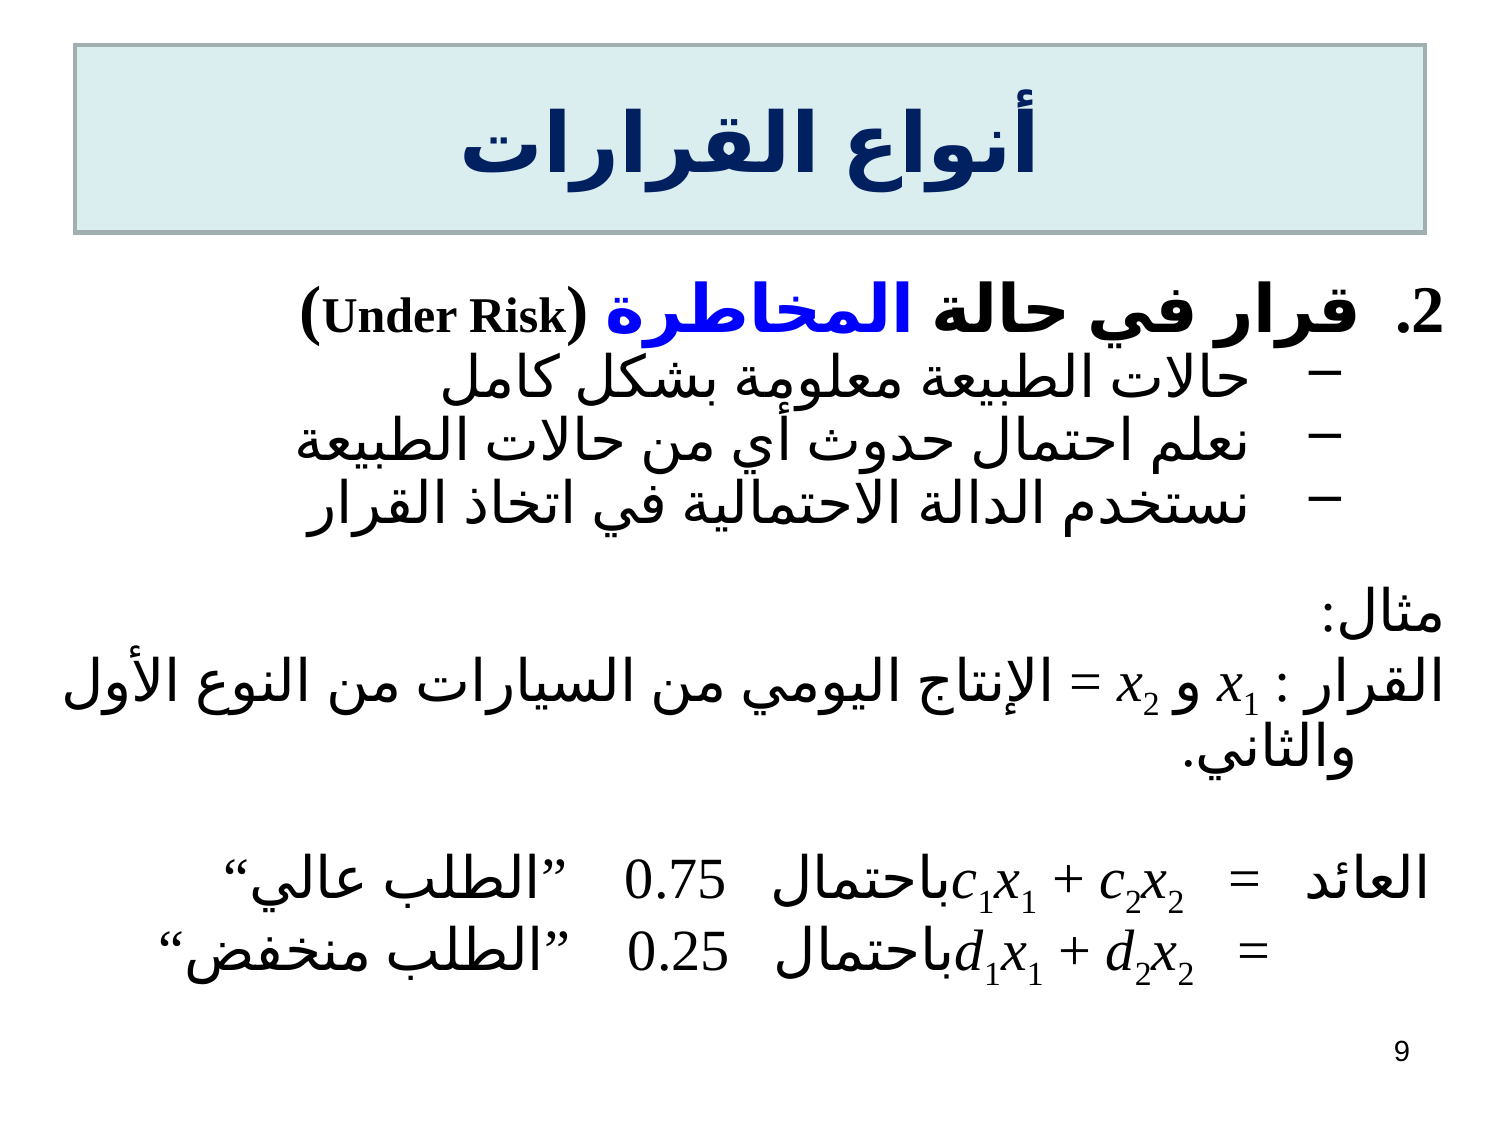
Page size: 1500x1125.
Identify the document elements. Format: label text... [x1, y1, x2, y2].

title أنواع القرارات [73, 43, 1427, 235]
list 2. قرار في حالة المخاطرة (Under Risk) حالات الطبيعة معلومة بشكل كامل نعلم احتمال حدوث أي من حالات الطبيعة نستخدم الدالة الاحتمالية في اتخاذ القرار مثال: القرار : x1 و x2 = الإنتاج اليومي من السيارات من النوع الأول والثاني. العائد = c1x1 + c2x2 باحتمال 0.75 ”الطلب عالي“ = d1x1 + d2x2 باحتمال 0.25 ”الطلب منخفض“ [32, 267, 1461, 1041]
slide_number 9 [1074, 1041, 1426, 1103]
